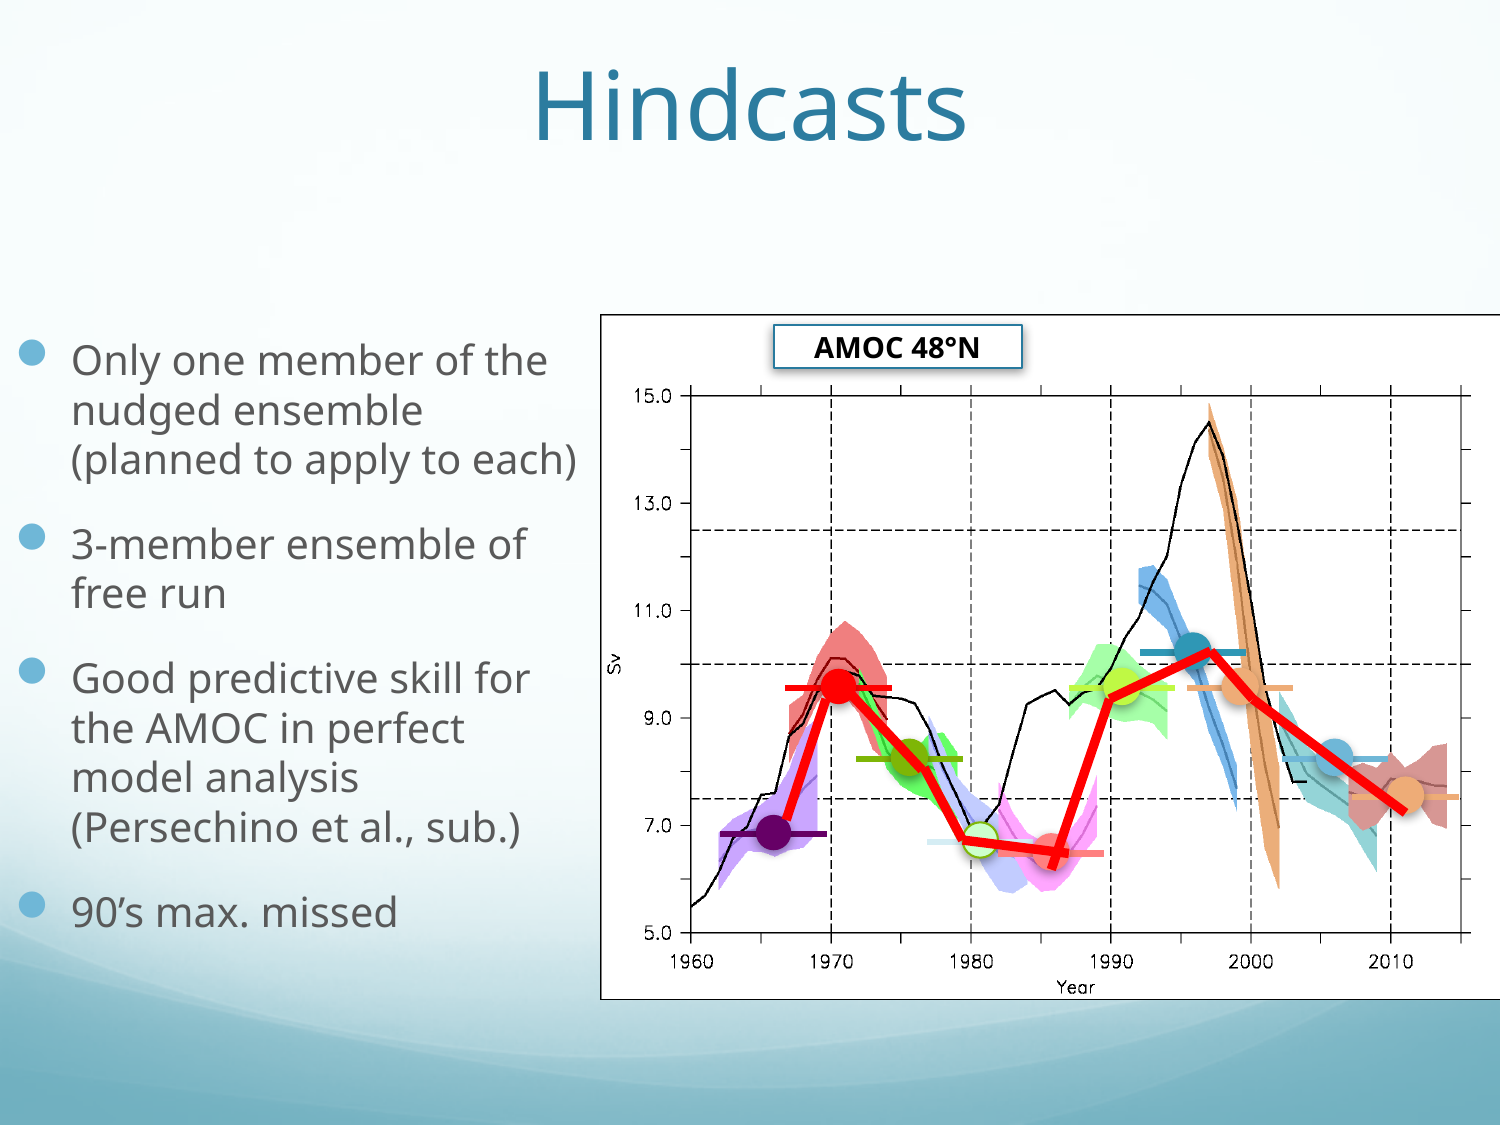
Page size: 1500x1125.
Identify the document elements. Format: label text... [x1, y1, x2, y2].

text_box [1252, 698, 1348, 771]
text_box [855, 632, 1460, 871]
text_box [962, 839, 1043, 854]
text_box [1050, 698, 1111, 871]
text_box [719, 814, 828, 851]
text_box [844, 687, 923, 771]
picture [600, 313, 1500, 1001]
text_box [784, 668, 848, 705]
text_box Only one member of the nudged ensemble (planned to apply to each) 3-member ensemble of free run Good predictive skill for the AMOC in perfect model analysis (Persechino et al., sub.) 90’s max. missed [0, 326, 593, 975]
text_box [923, 767, 964, 841]
title Hindcasts [90, 0, 1410, 168]
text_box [1210, 650, 1254, 700]
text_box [785, 698, 827, 821]
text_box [1108, 650, 1207, 700]
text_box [1346, 769, 1406, 814]
